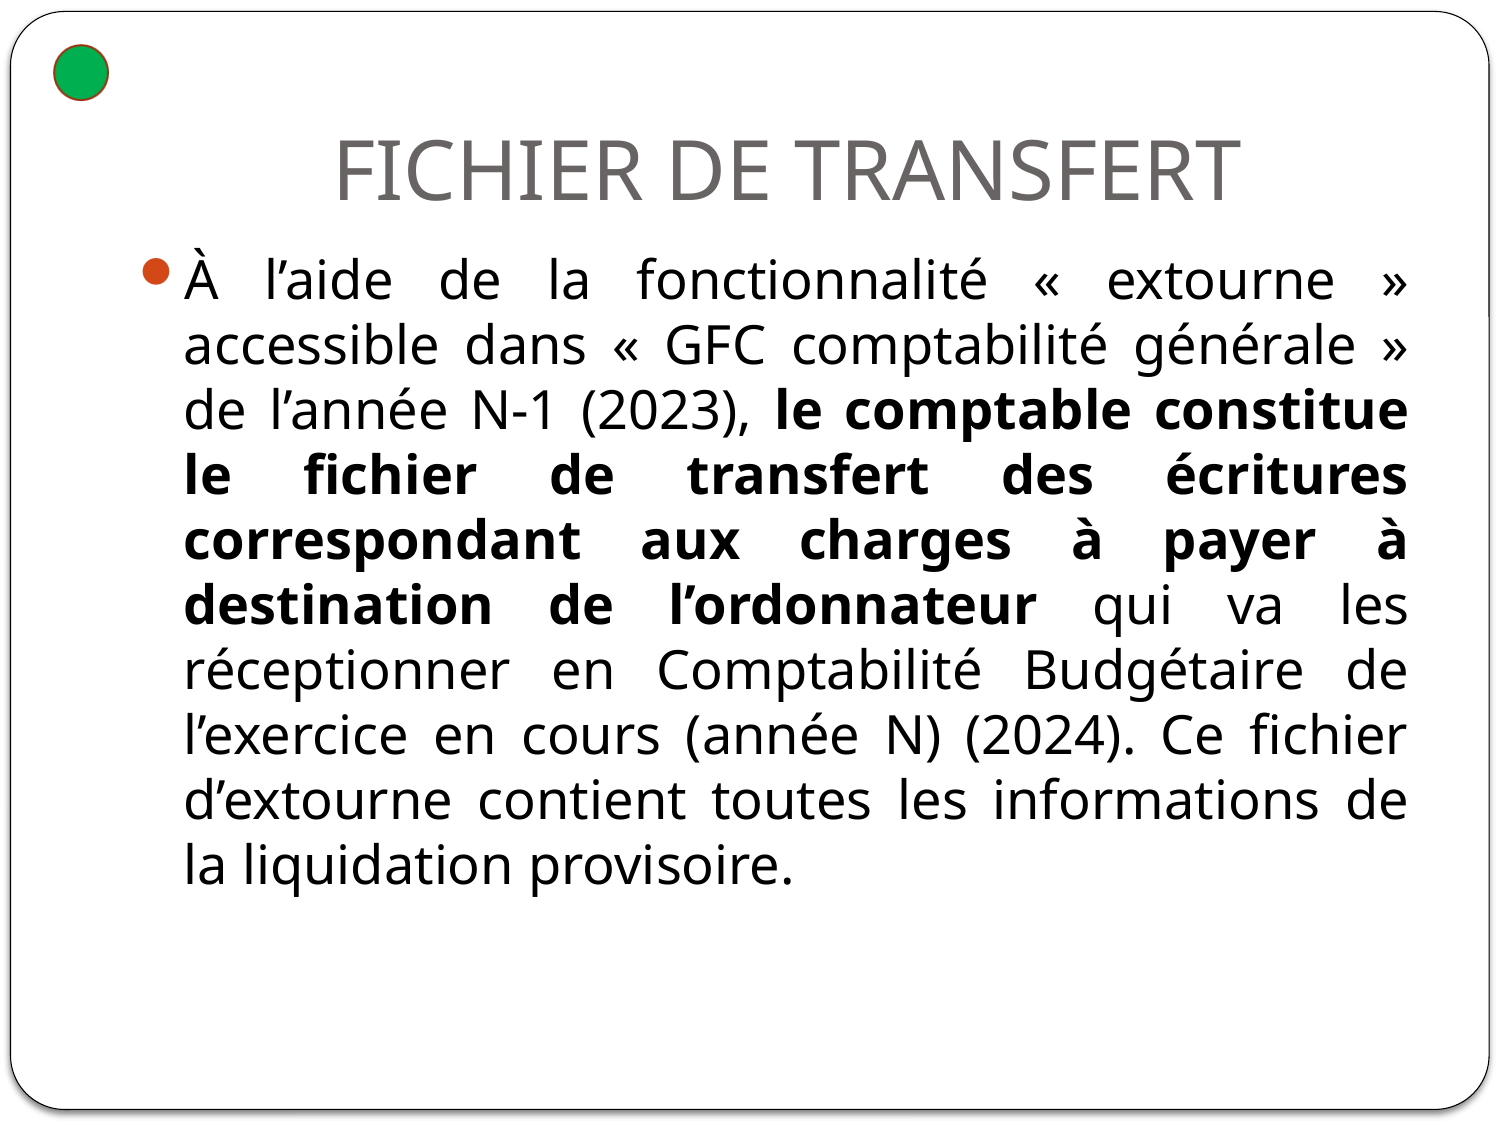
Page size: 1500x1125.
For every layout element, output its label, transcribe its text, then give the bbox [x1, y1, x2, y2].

list À l’aide de la fonctionnalité « extourne » accessible dans « GFC comptabilité générale » de l’année N-1 (2023), le comptable constitue le fichier de transfert des écritures correspondant aux charges à payer à destination de l’ordonnateur qui va les réceptionner en Comptabilité Budgétaire de l’exercice en cours (année N) (2024). Ce fichier d’extourne contient toutes les informations de la liquidation provisoire. [123, 237, 1425, 988]
picture [52, 44, 109, 101]
title FICHIER DE TRANSFERT [150, 45, 1425, 233]
